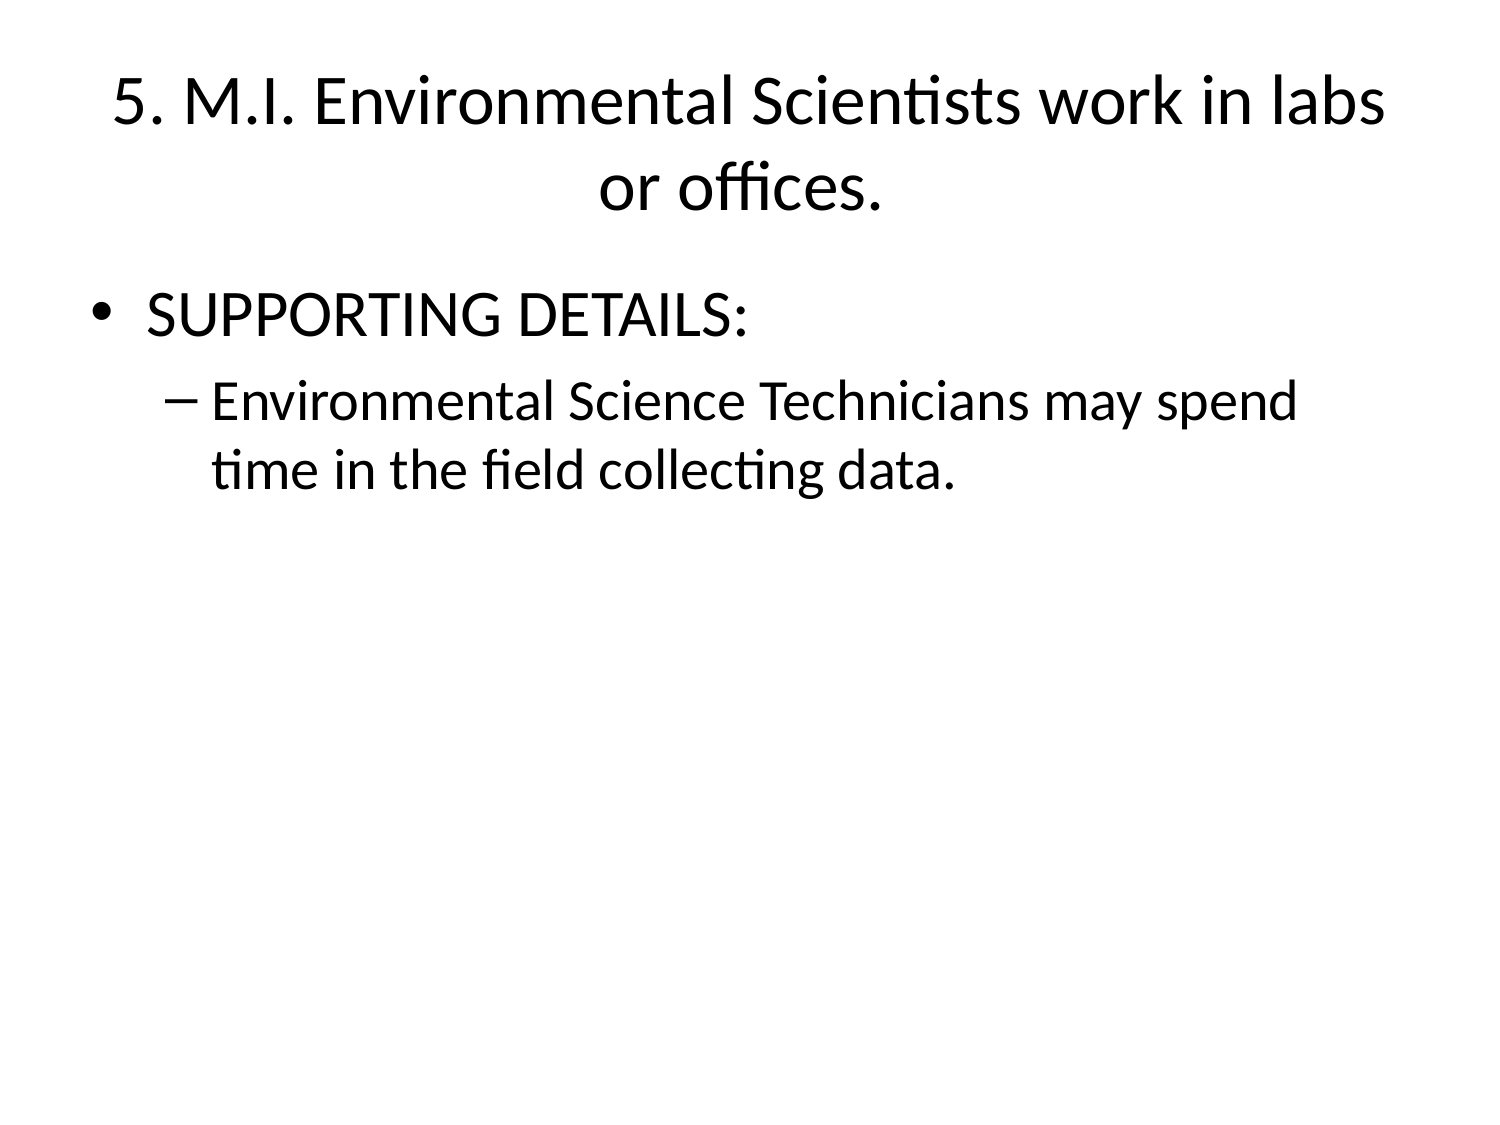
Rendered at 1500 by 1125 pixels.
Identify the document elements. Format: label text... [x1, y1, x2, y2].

title 5. M.I. Environmental Scientists work in labs or offices. [75, 45, 1425, 233]
list SUPPORTING DETAILS: Environmental Science Technicians may spend time in the field collecting data. [75, 262, 1425, 1005]
